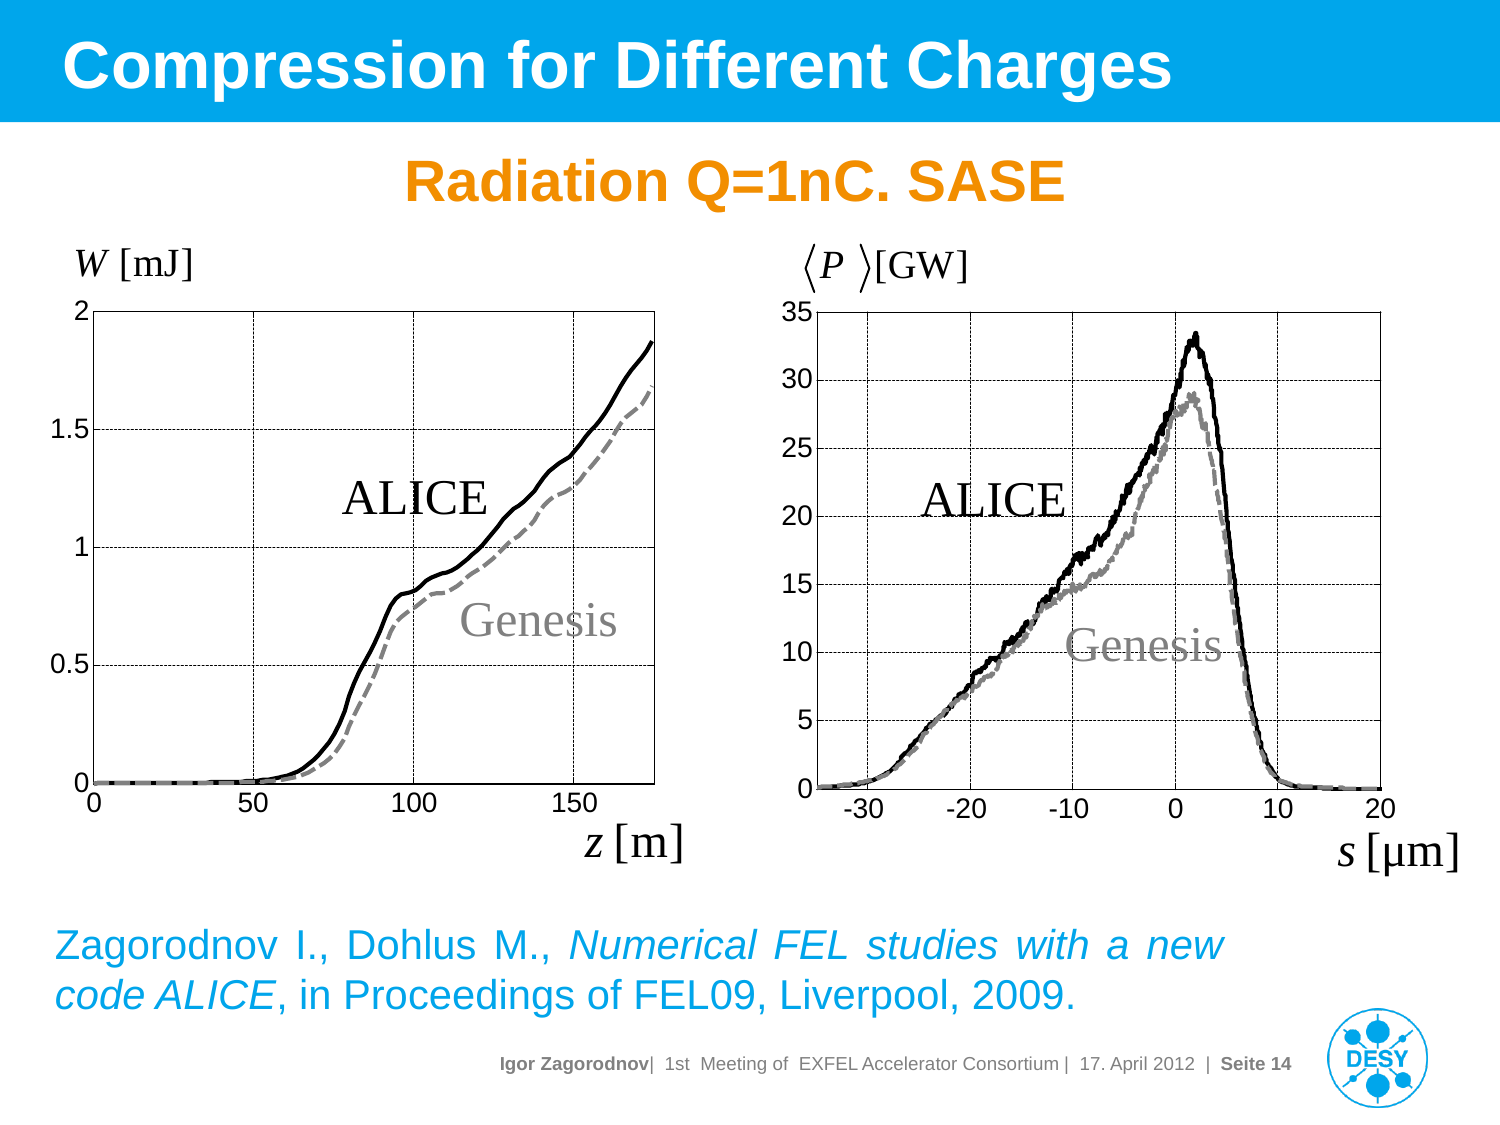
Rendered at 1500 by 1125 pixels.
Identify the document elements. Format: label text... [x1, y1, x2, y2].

picture [1327, 1068, 1365, 1108]
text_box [0, 135, 1468, 892]
picture [1391, 1071, 1428, 1108]
picture [1387, 1008, 1428, 1046]
title Compression for Different Charges [47, 16, 1446, 107]
text_box Zagorodnov I., Dohlus M., Numerical FEL studies with a new code ALICE, in Proceedings of FEL09, Liverpool, 2009. [40, 910, 1239, 1026]
picture [1330, 1011, 1426, 1106]
picture [1327, 1008, 1368, 1049]
